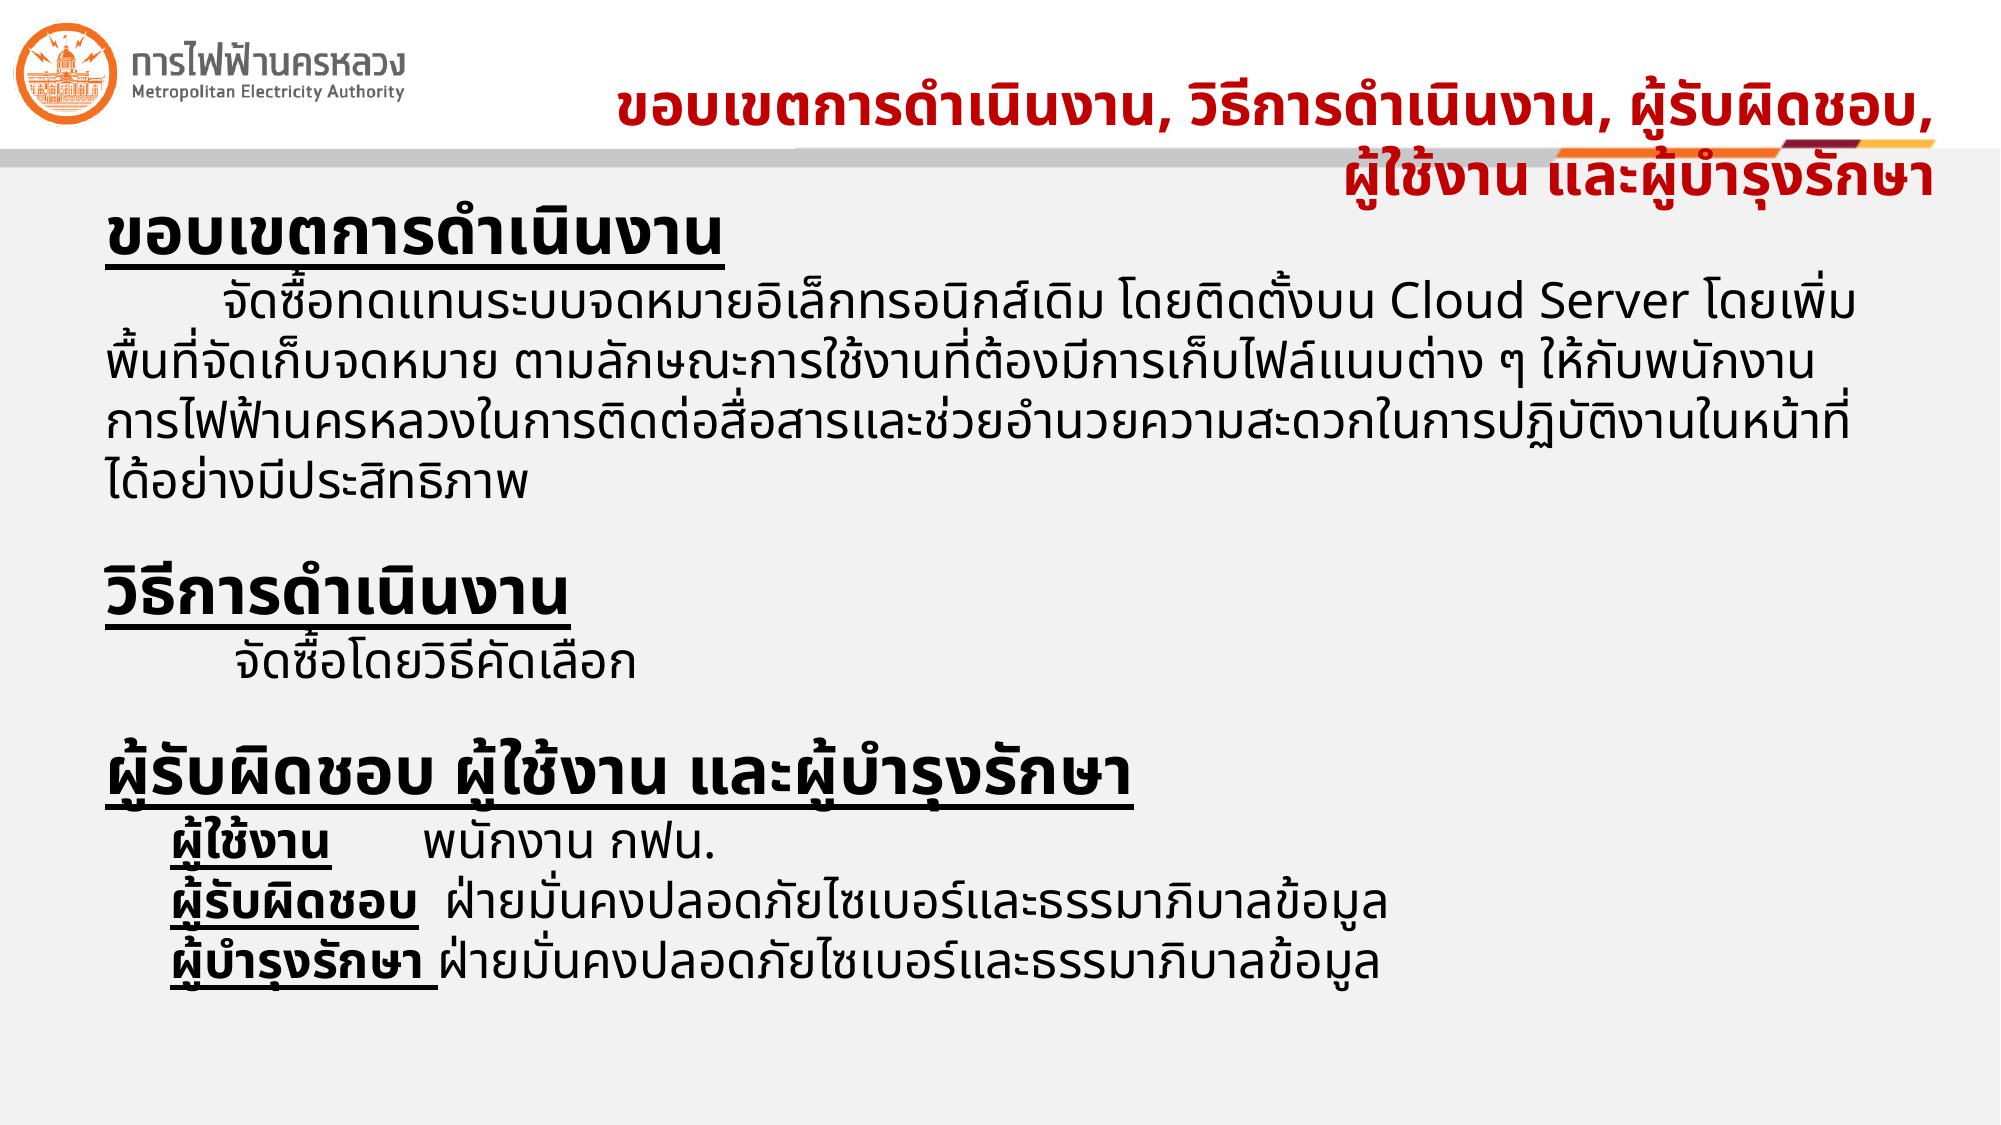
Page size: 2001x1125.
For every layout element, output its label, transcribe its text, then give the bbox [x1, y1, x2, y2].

text_box ขอบเขตการดำเนินงาน จัดซื้อทดแทนระบบจดหมายอิเล็กทรอนิกส์เดิม โดยติดตั้งบน Cloud Server โดยเพิ่มพื้นที่จัดเก็บจดหมาย ตามลักษณะการใช้งานที่ต้องมีการเก็บไฟล์แนบต่าง ๆ ให้กับพนักงานการไฟฟ้านครหลวงในการติดต่อสื่อสารและช่วยอำนวยความสะดวกในการปฏิบัติงานในหน้าที่ได้อย่างมีประสิทธิภาพ วิธีการดำเนินงาน จัดซื้อโดยวิธีคัดเลือก ผู้รับผิดชอบ ผู้ใช้งาน และผู้บำรุงรักษา ผู้ใช้งาน พนักงาน กฟน. ผู้รับผิดชอบ ฝ่ายมั่นคงปลอดภัยไซเบอร์และธรรมาภิบาลข้อมูล ผู้บำรุงรักษา ฝ่ายมั่นคงปลอดภัยไซเบอร์และธรรมาภิบาลข้อมูล [90, 180, 1875, 996]
picture [0, 0, 2001, 1125]
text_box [0, 0, 493, 154]
text_box ขอบเขตการดำเนินงาน, วิธีการดำเนินงาน, ผู้รับผิดชอบ, ผู้ใช้งาน และผู้บำรุงรักษา [591, 59, 1951, 214]
